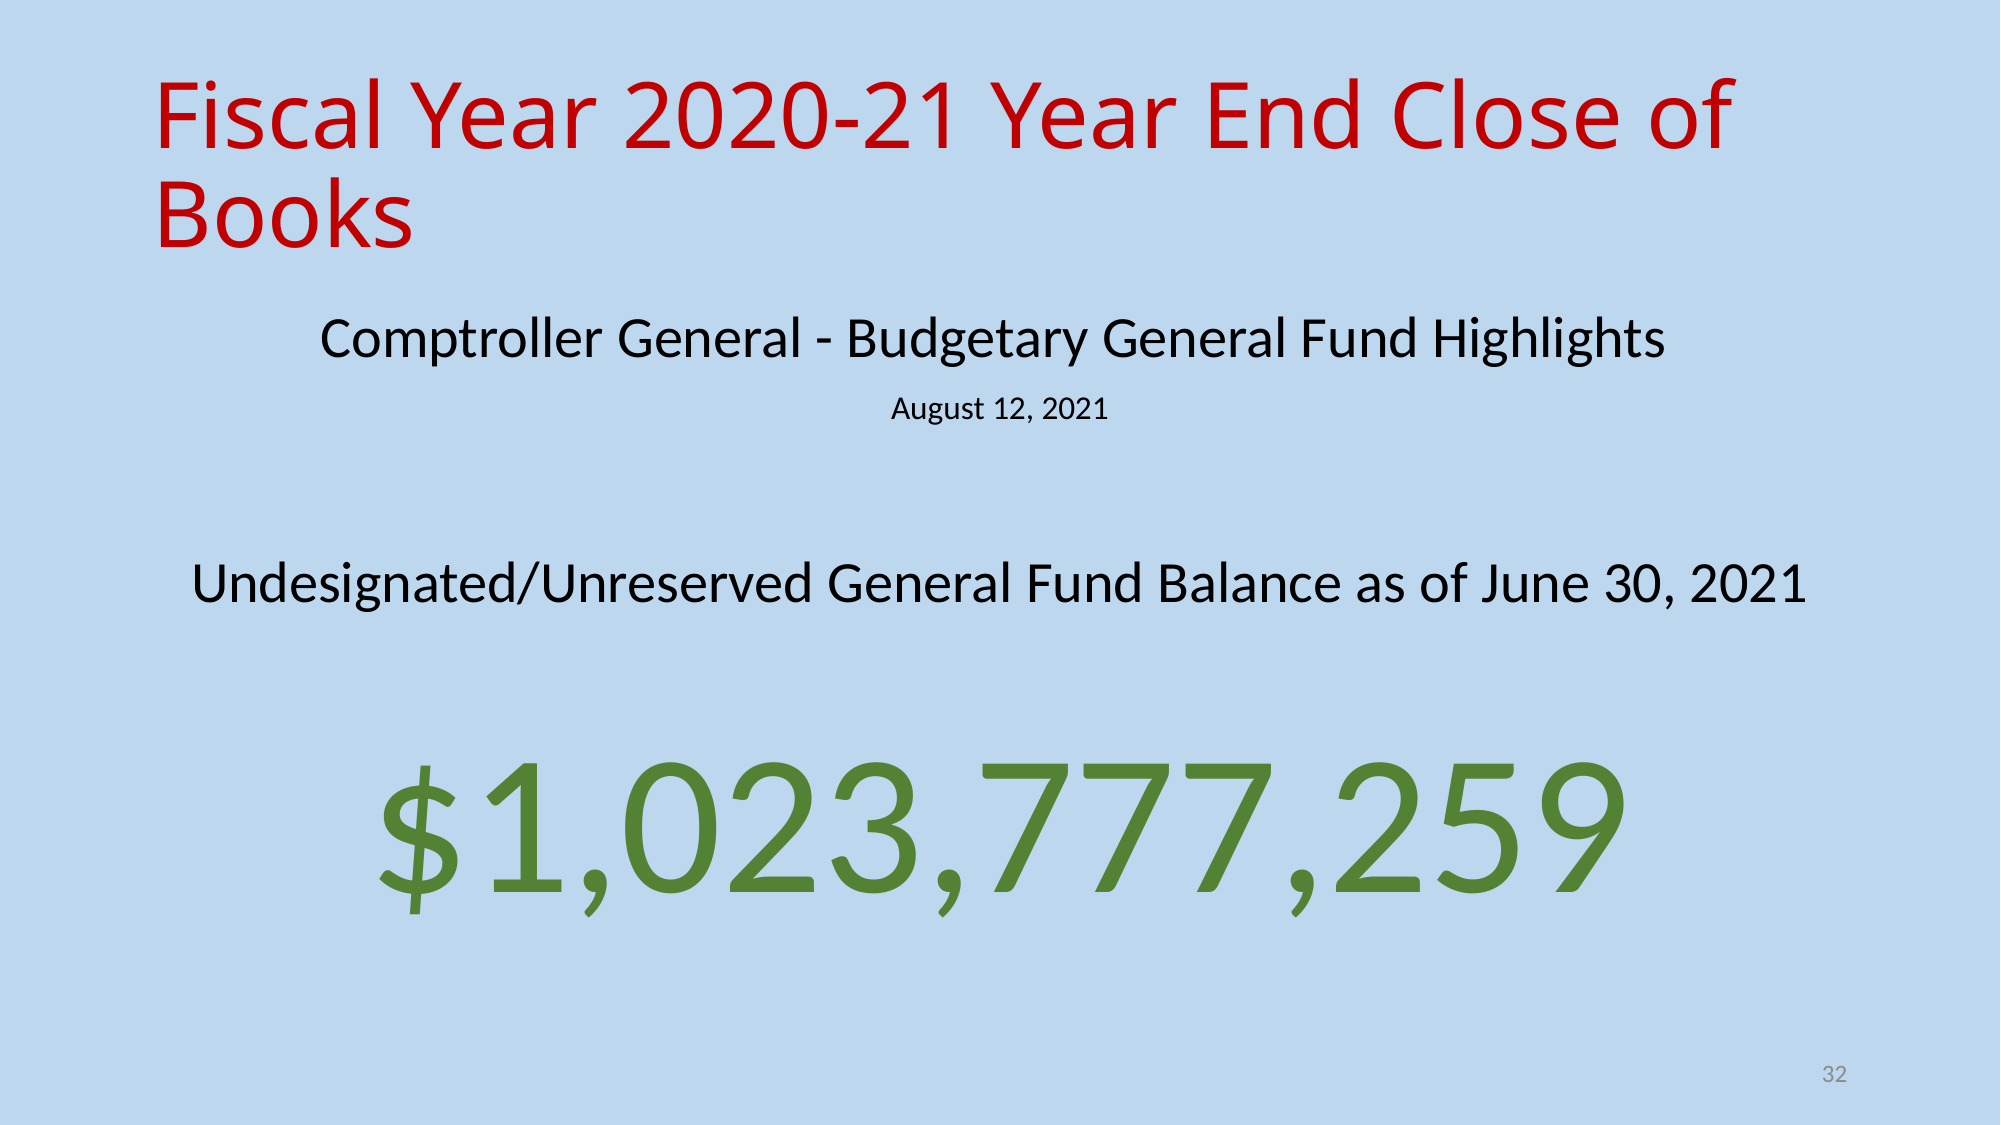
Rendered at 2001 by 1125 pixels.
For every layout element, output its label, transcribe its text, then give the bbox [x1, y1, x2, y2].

title Fiscal Year 2020-21 Year End Close of Books [137, 59, 1863, 278]
list Comptroller General - Budgetary General Fund Highlights August 12, 2021 Undesignated/Unreserved General Fund Balance as of June 30, 2021 $1,023,777,259 [137, 299, 1863, 1014]
slide_number 32 [1412, 1042, 1863, 1103]
